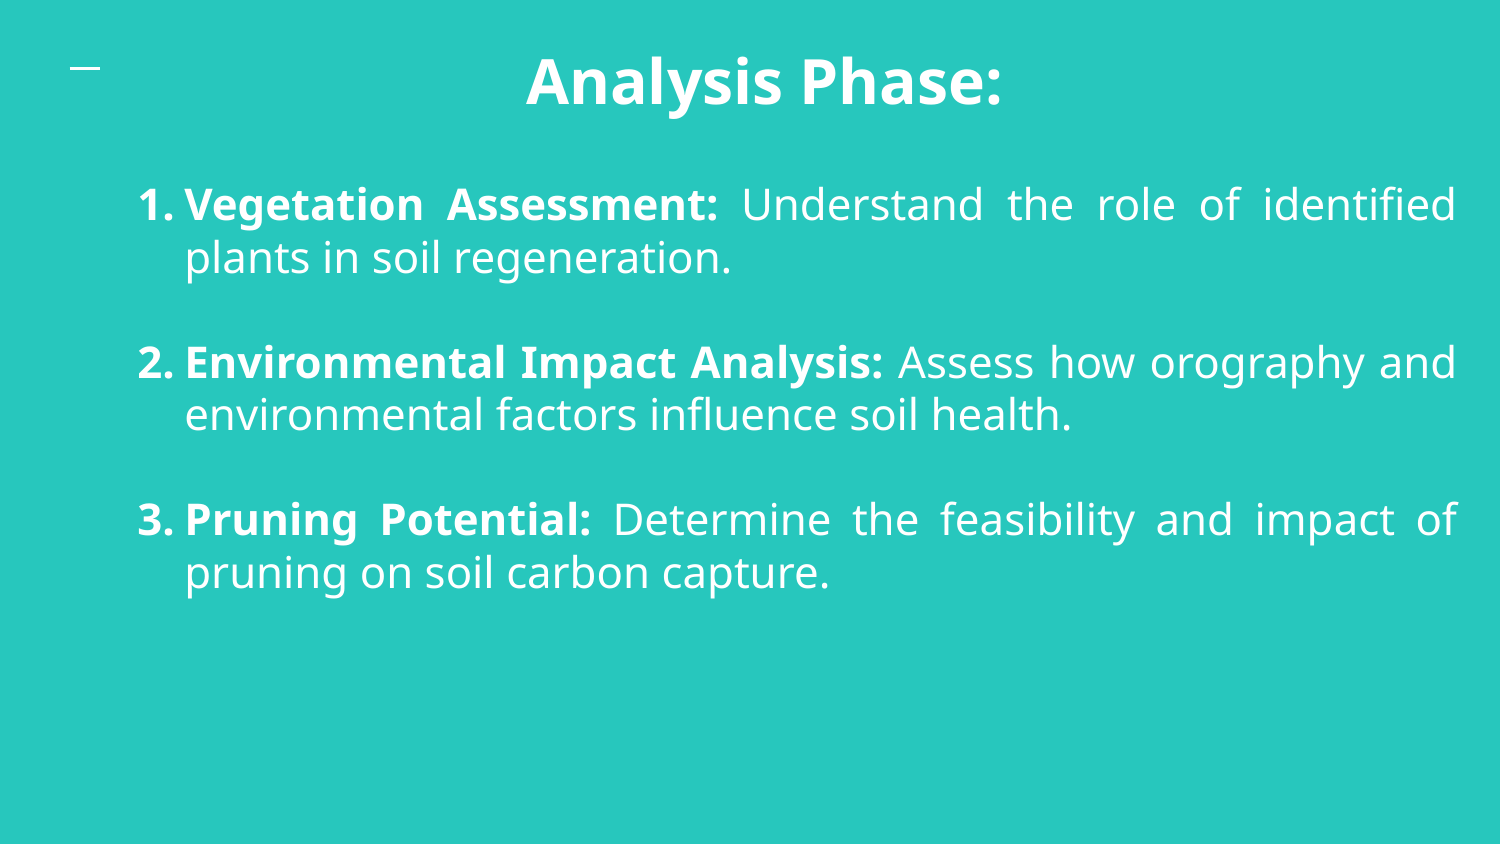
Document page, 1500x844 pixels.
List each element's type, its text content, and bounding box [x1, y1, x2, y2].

title Analysis Phase: Vegetation Assessment: Understand the role of identified plants in soil regeneration. Environmental Impact Analysis: Assess how orography and environmental factors influence soil health. Pruning Potential: Determine the feasibility and impact of pruning on soil carbon capture. [56, 27, 1473, 657]
